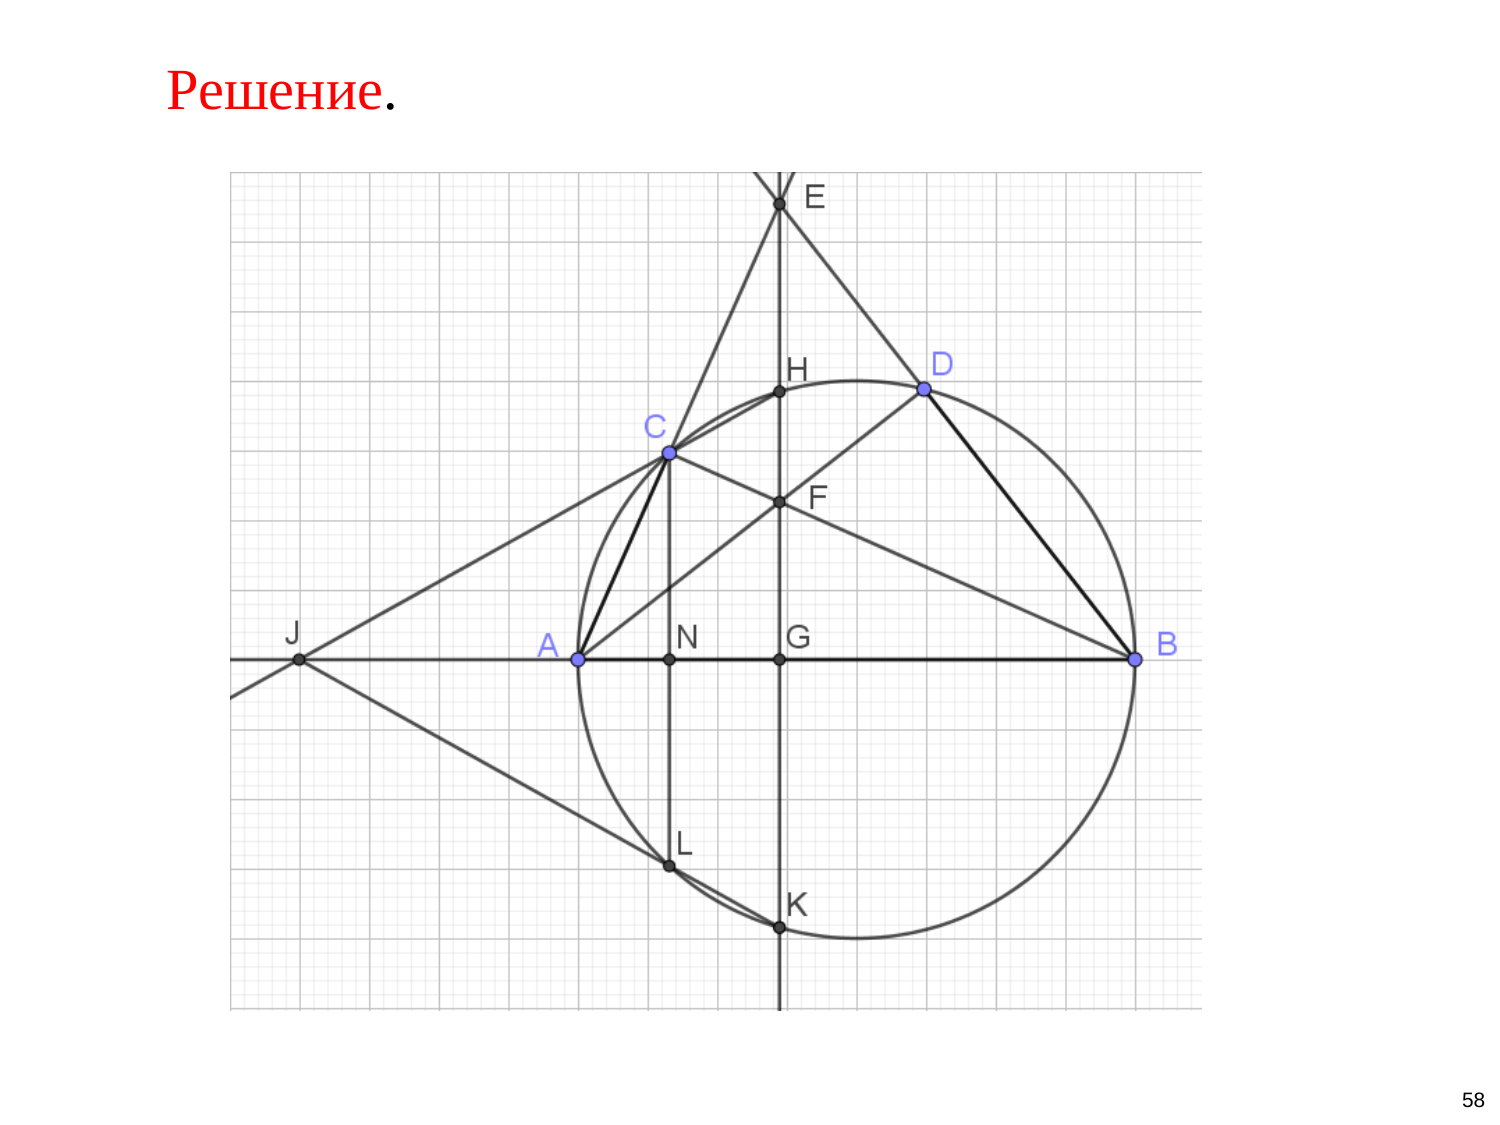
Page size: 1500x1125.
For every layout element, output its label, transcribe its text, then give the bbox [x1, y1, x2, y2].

text_box Решение. [2, 43, 1485, 129]
slide_number 58 [1417, 1079, 1500, 1125]
picture [229, 172, 1202, 1011]
